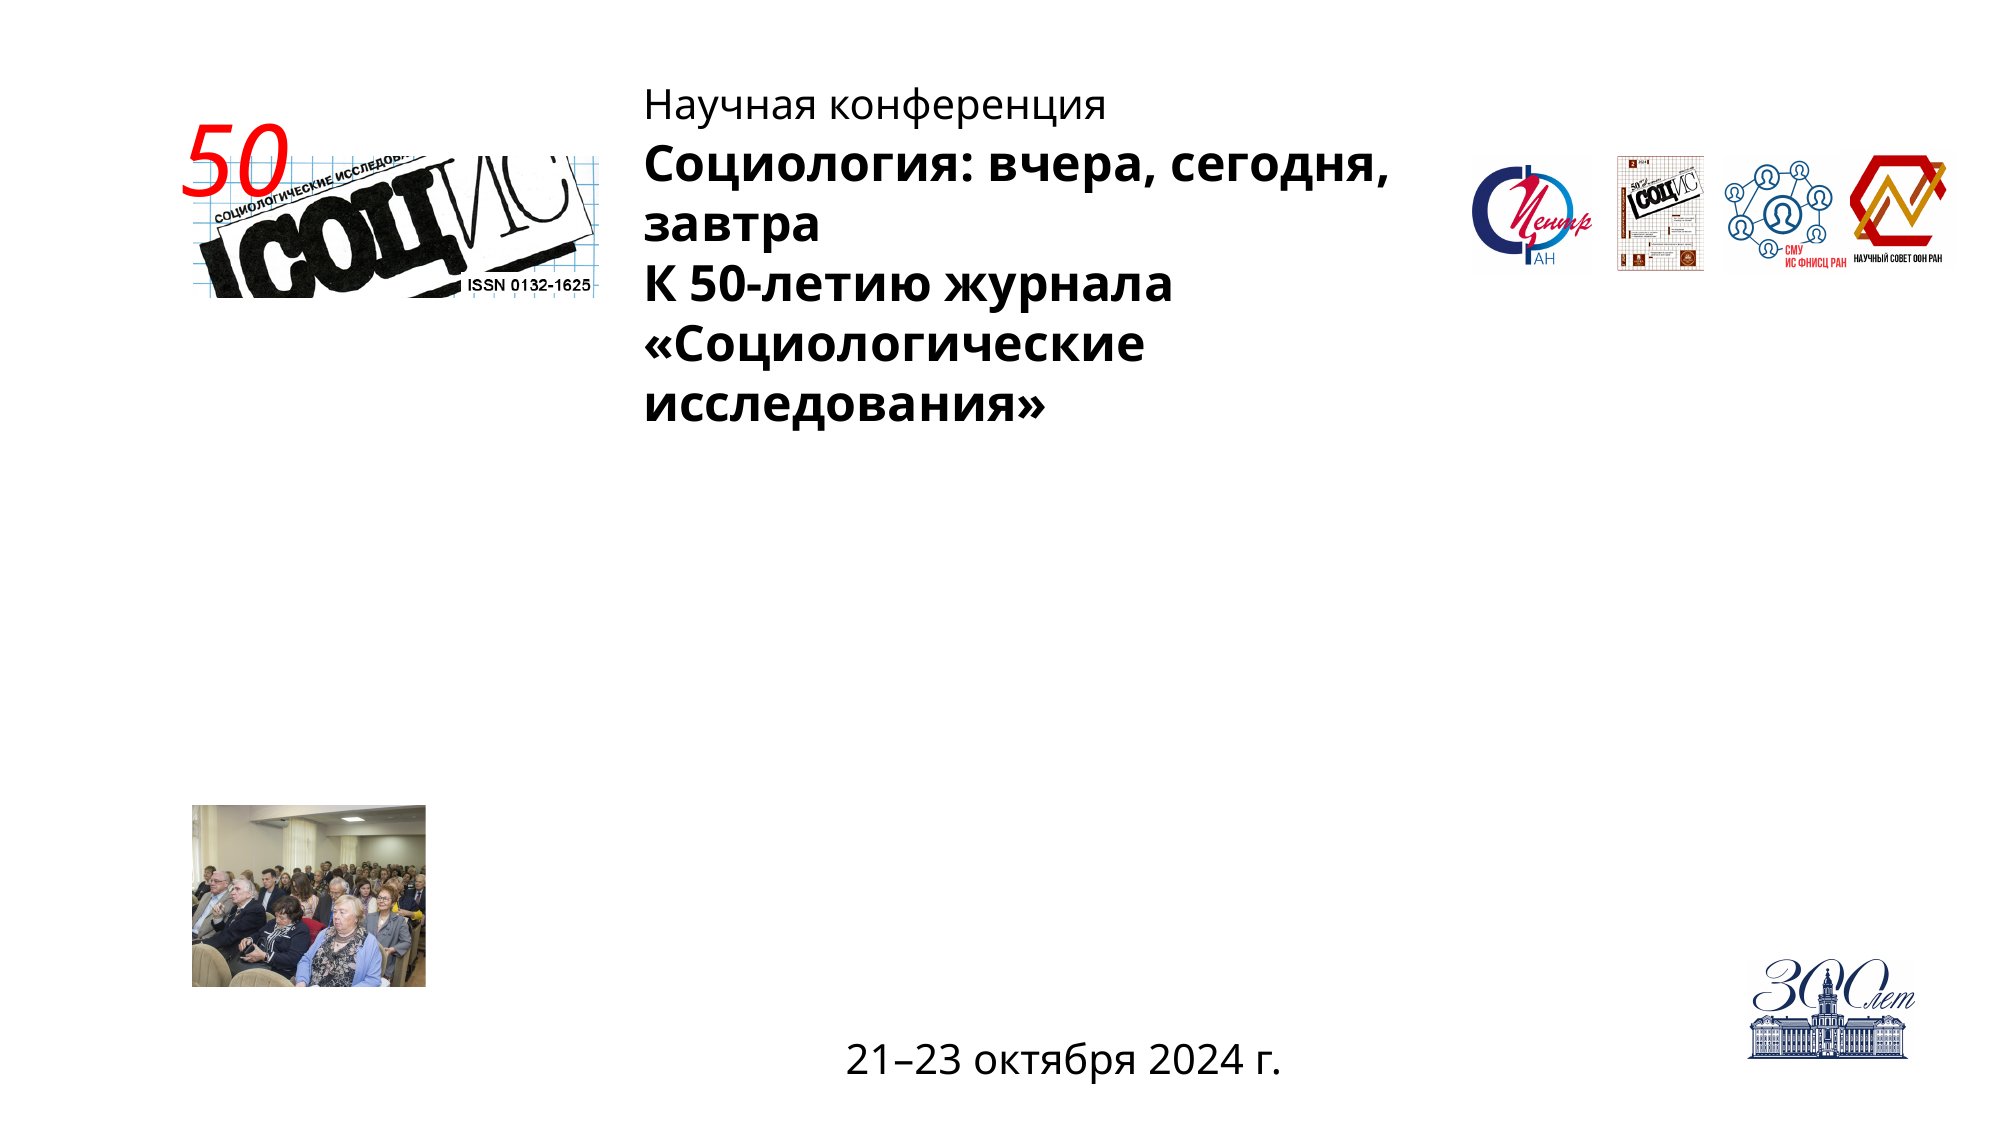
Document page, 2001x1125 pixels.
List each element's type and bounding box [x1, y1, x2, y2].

picture [192, 805, 426, 987]
picture [1616, 154, 1704, 271]
picture [1723, 150, 1956, 274]
picture [193, 159, 218, 190]
picture [193, 156, 599, 298]
picture [1472, 155, 1592, 275]
picture [1747, 959, 1915, 1059]
picture [249, 156, 278, 189]
